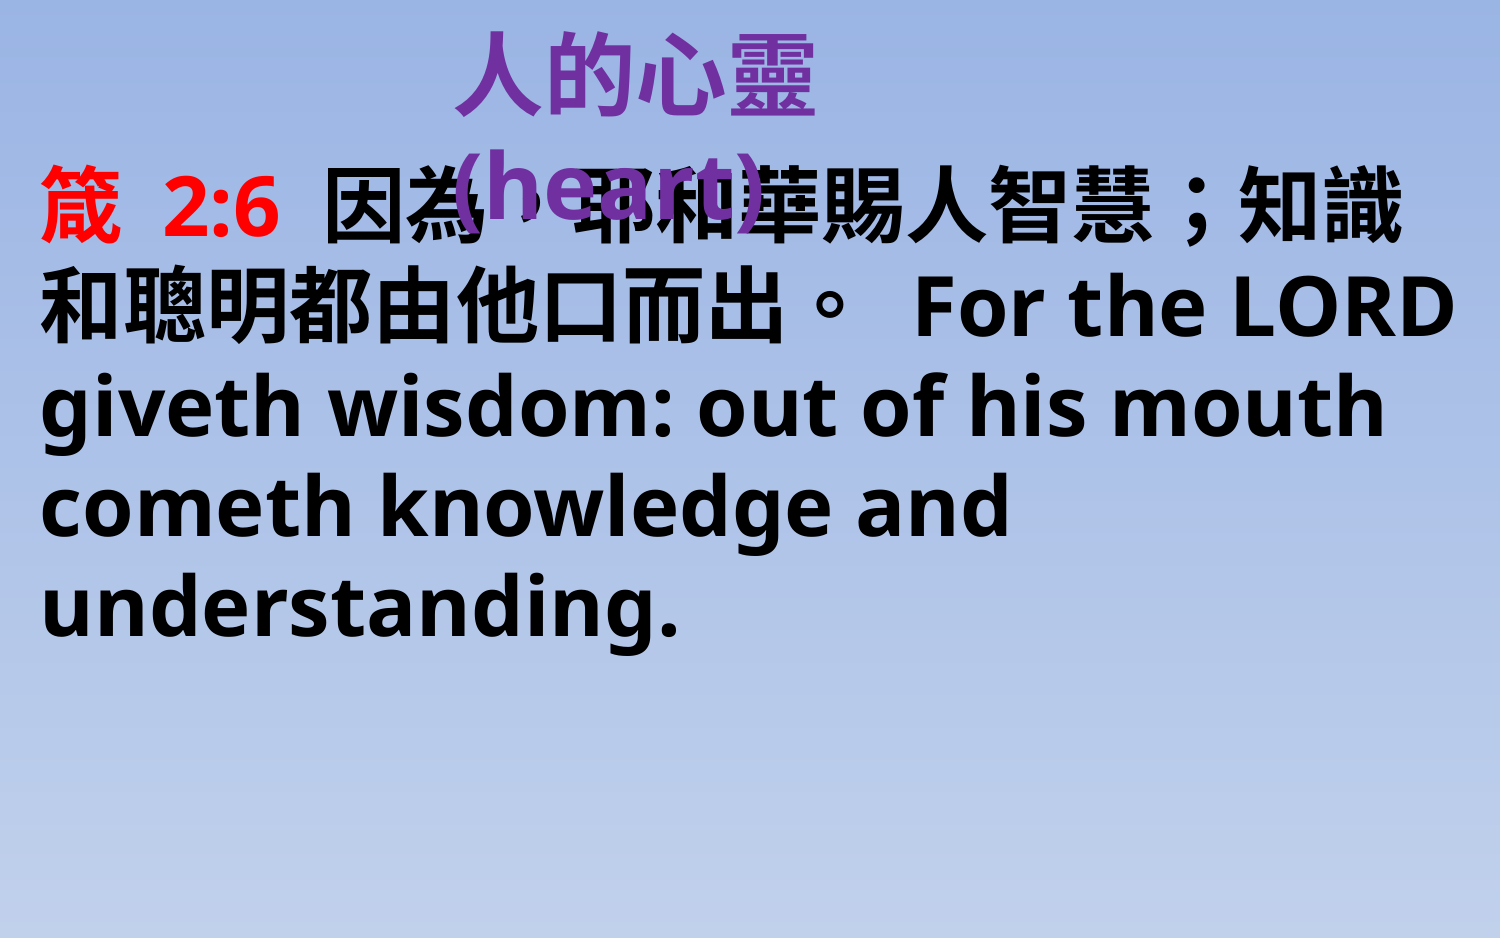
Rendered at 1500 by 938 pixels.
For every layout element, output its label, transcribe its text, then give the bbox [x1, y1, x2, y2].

text_box 箴 2:6 因為，耶和華賜人智慧；知識和聰明都由他口而出。 For the LORD giveth wisdom: out of his mouth cometh knowledge and understanding. [24, 145, 1488, 765]
text_box 人的心靈(heart) [437, 10, 1113, 133]
